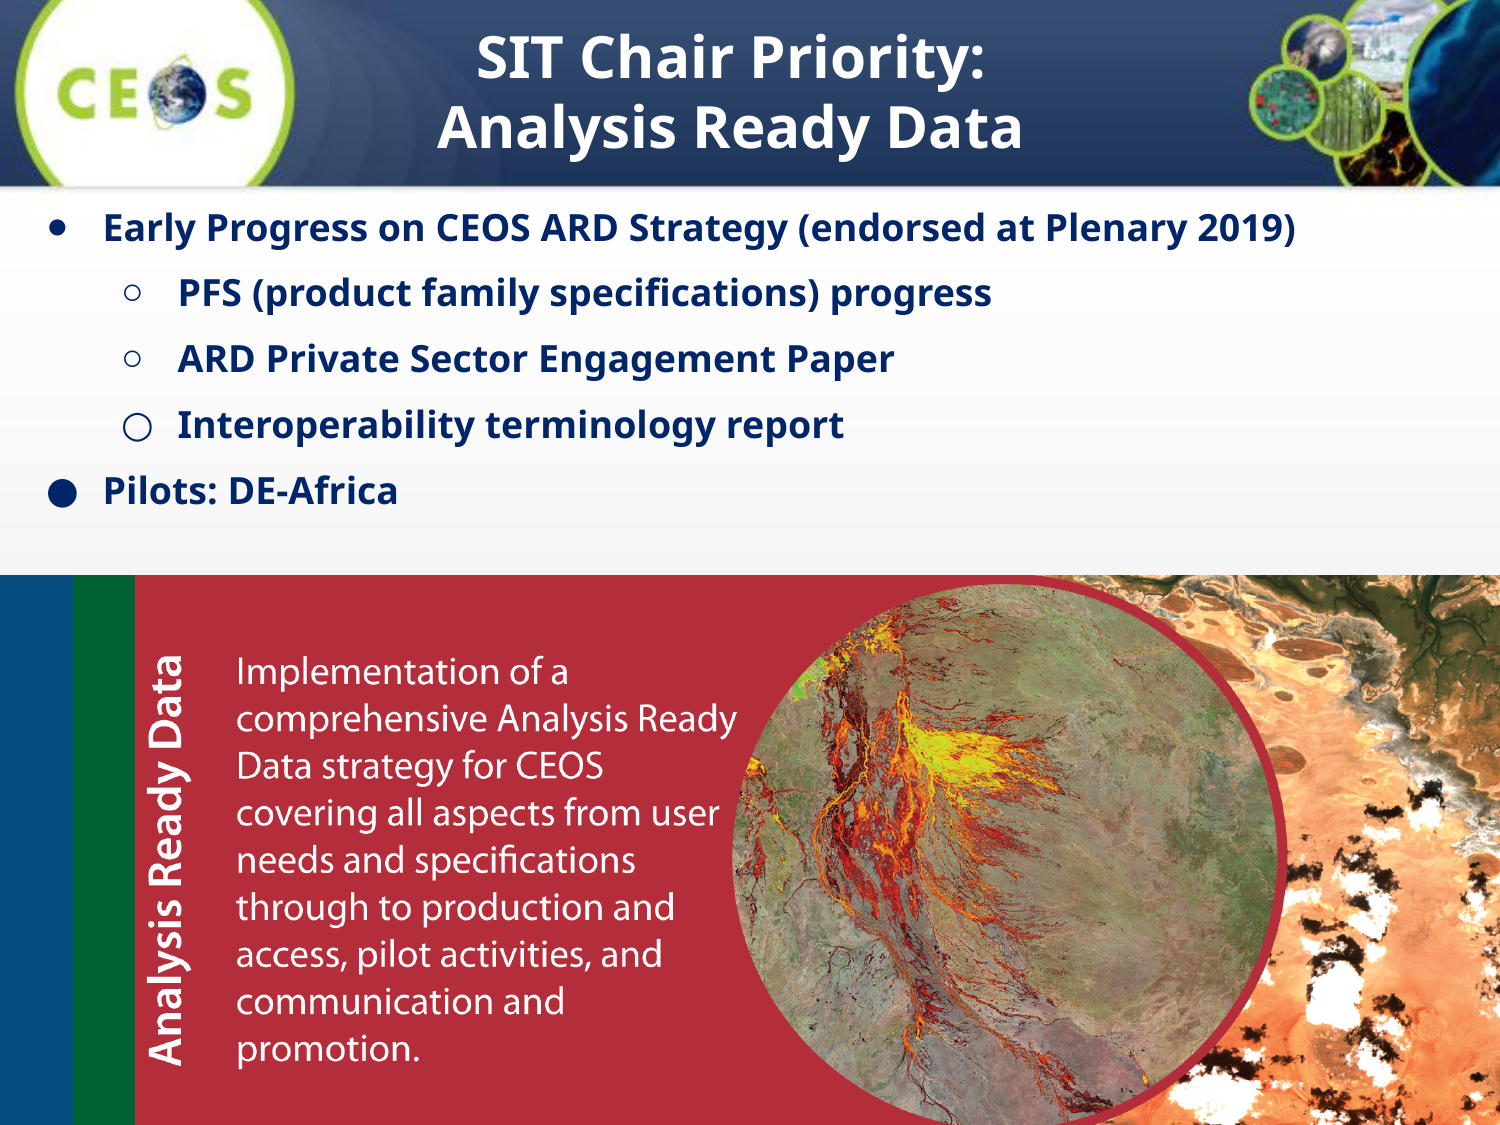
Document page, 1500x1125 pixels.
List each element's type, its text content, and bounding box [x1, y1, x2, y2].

list Early Progress on CEOS ARD Strategy (endorsed at Plenary 2019) PFS (product family specifications) progress ARD Private Sector Engagement Paper Interoperability terminology report Pilots: DE-Africa [12, 196, 1488, 573]
picture [0, 0, 1500, 1125]
list SIT Chair Priority: Analysis Ready Data [324, 12, 1138, 163]
